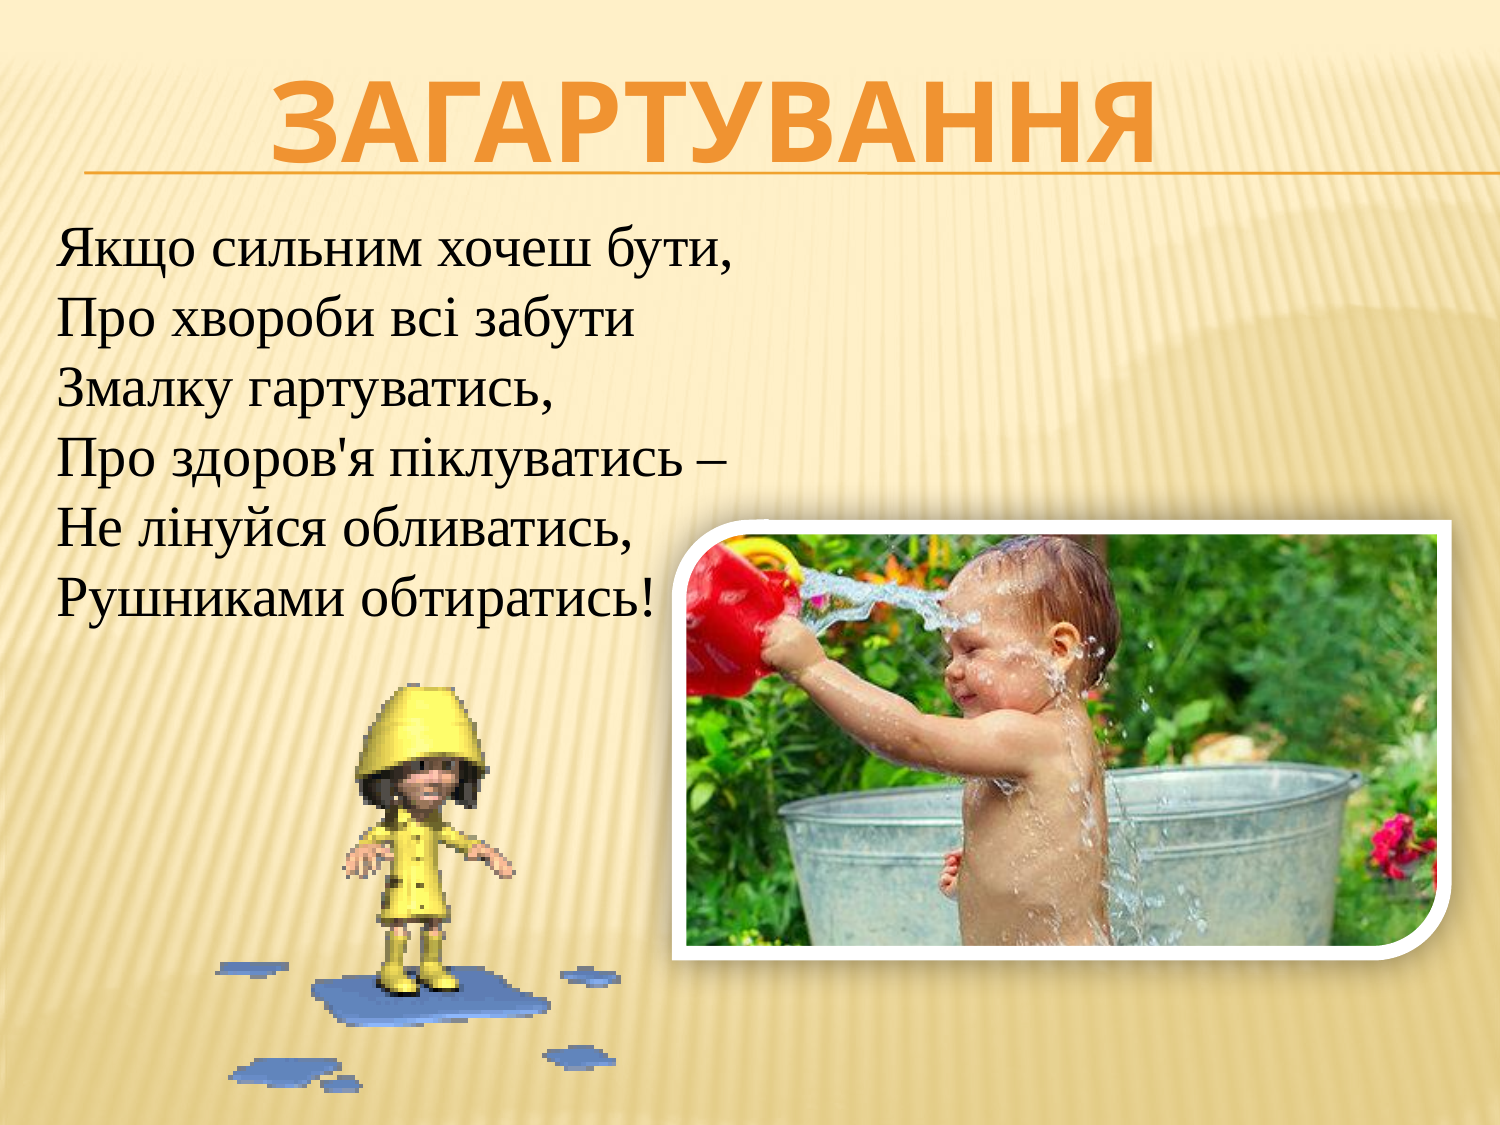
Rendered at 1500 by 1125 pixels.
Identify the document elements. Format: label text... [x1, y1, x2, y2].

text_box Якщо сильним хочеш бути, Про хвороби всі забути Змалку гартуватись, Про здоров'я піклуватись – Не лінуйся обливатись, Рушниками обтиратись! [41, 200, 809, 681]
picture [678, 526, 1445, 954]
picture [159, 609, 656, 1125]
text_box загартування [253, 42, 1179, 193]
